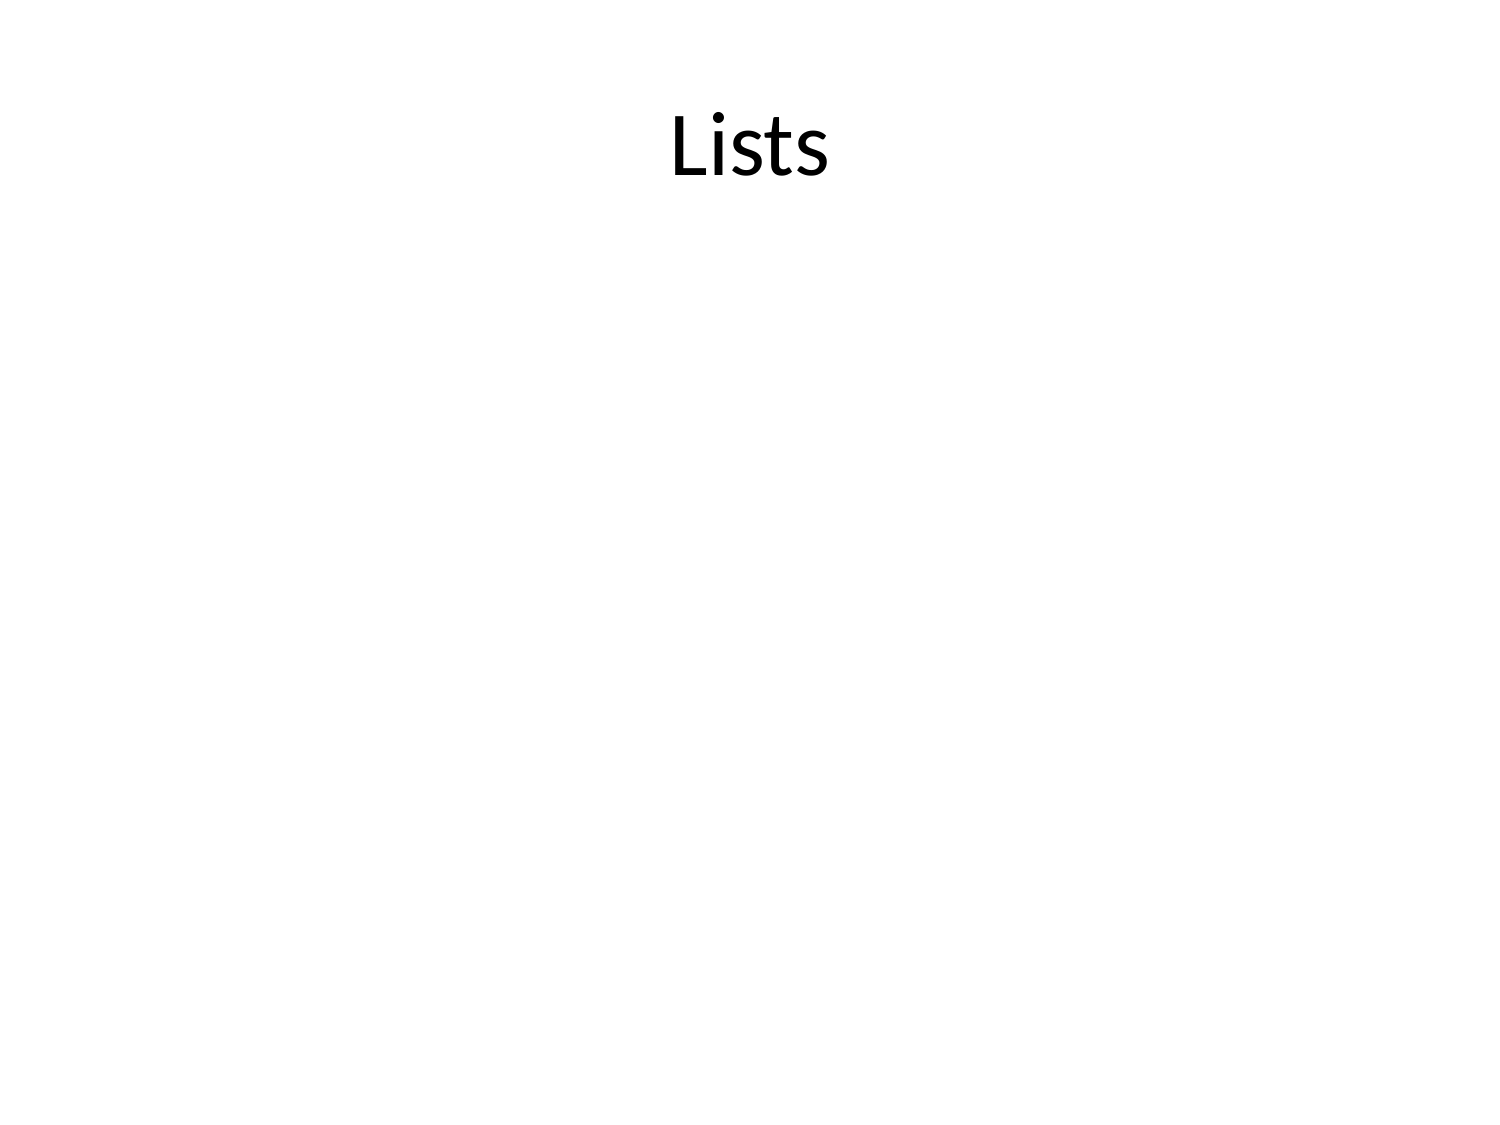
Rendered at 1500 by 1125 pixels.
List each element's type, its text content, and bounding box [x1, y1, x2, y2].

title Lists [75, 45, 1425, 233]
